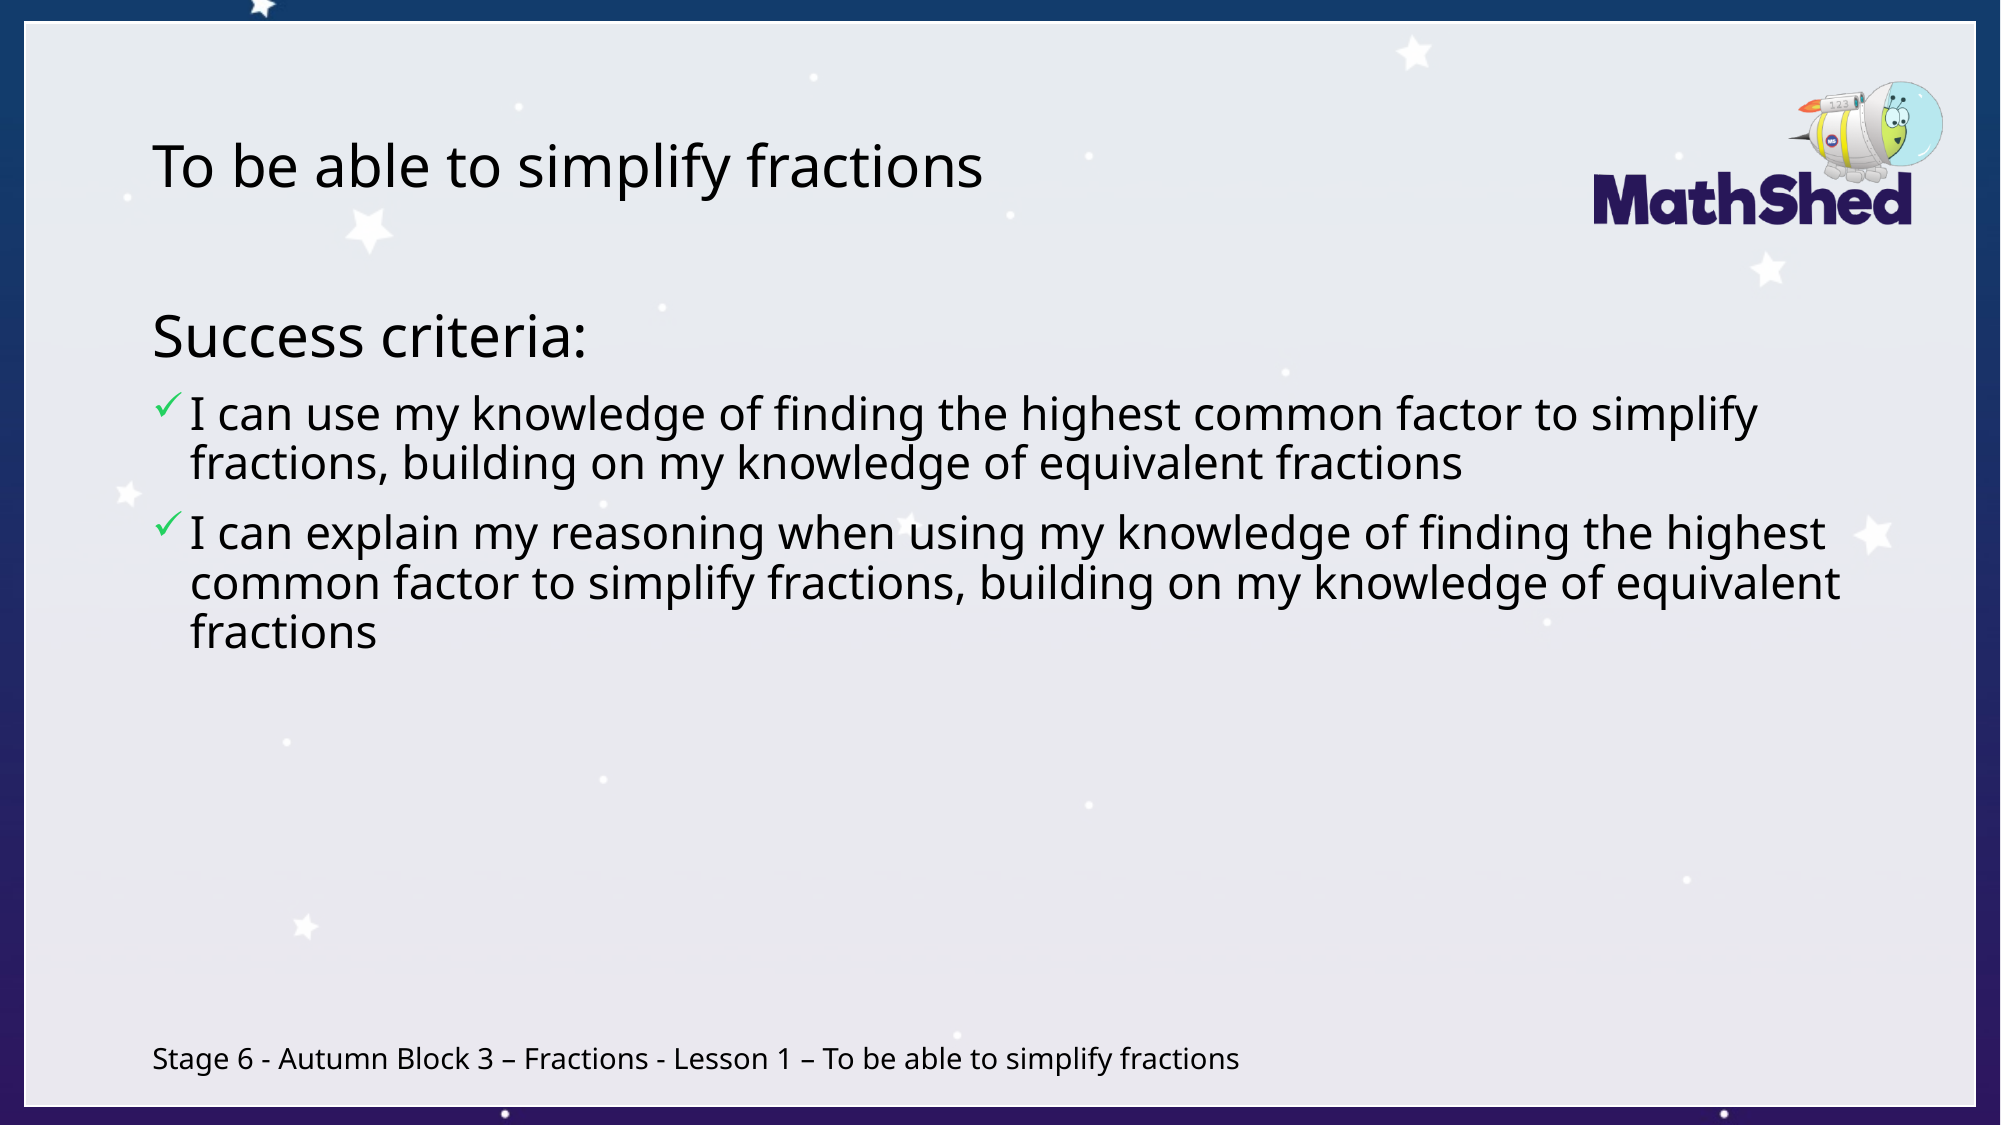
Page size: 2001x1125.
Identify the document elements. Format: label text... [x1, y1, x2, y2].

picture [0, 0, 2001, 1125]
footer Stage 6 - Autumn Block 3 – Fractions - Lesson 1 – To be able to simplify fractions [137, 1033, 2000, 1093]
title To be able to simplify fractions [137, 59, 1578, 278]
list Success criteria: I can use my knowledge of finding the highest common factor to simplify fractions, building on my knowledge of equivalent fractions I can explain my reasoning when using my knowledge of finding the highest common factor to simplify fractions, building on my knowledge of equivalent fractions [137, 299, 1863, 1014]
